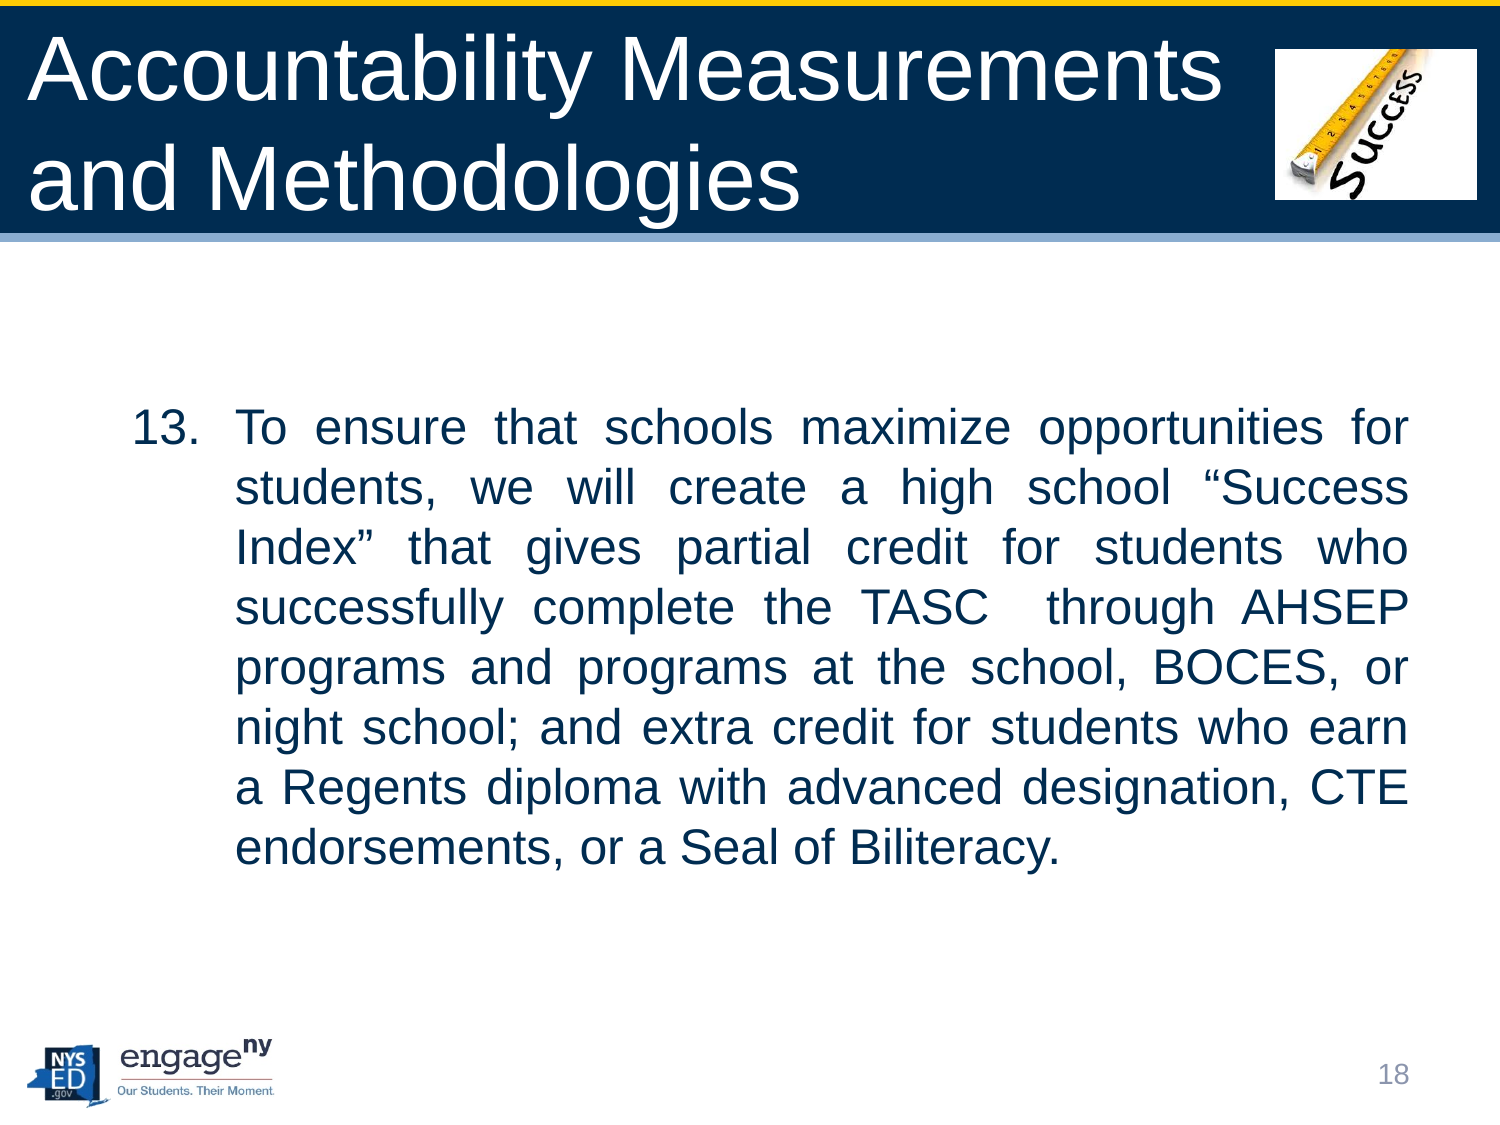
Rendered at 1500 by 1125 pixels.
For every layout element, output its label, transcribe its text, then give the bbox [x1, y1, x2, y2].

title Accountability Measurements and Methodologies [12, 24, 1475, 213]
slide_number 18 [1074, 1042, 1425, 1103]
list 13. To ensure that schools maximize opportunities for students, we will create a high school “Success Index” that gives partial credit for students who successfully complete the TASC through AHSEP programs and programs at the school, BOCES, or night school; and extra credit for students who earn a Regents diploma with advanced designation, CTE endorsements, or a Seal of Biliteracy. [50, 387, 1425, 963]
picture [27, 1034, 111, 1118]
picture [117, 1034, 275, 1104]
picture [1274, 49, 1477, 201]
